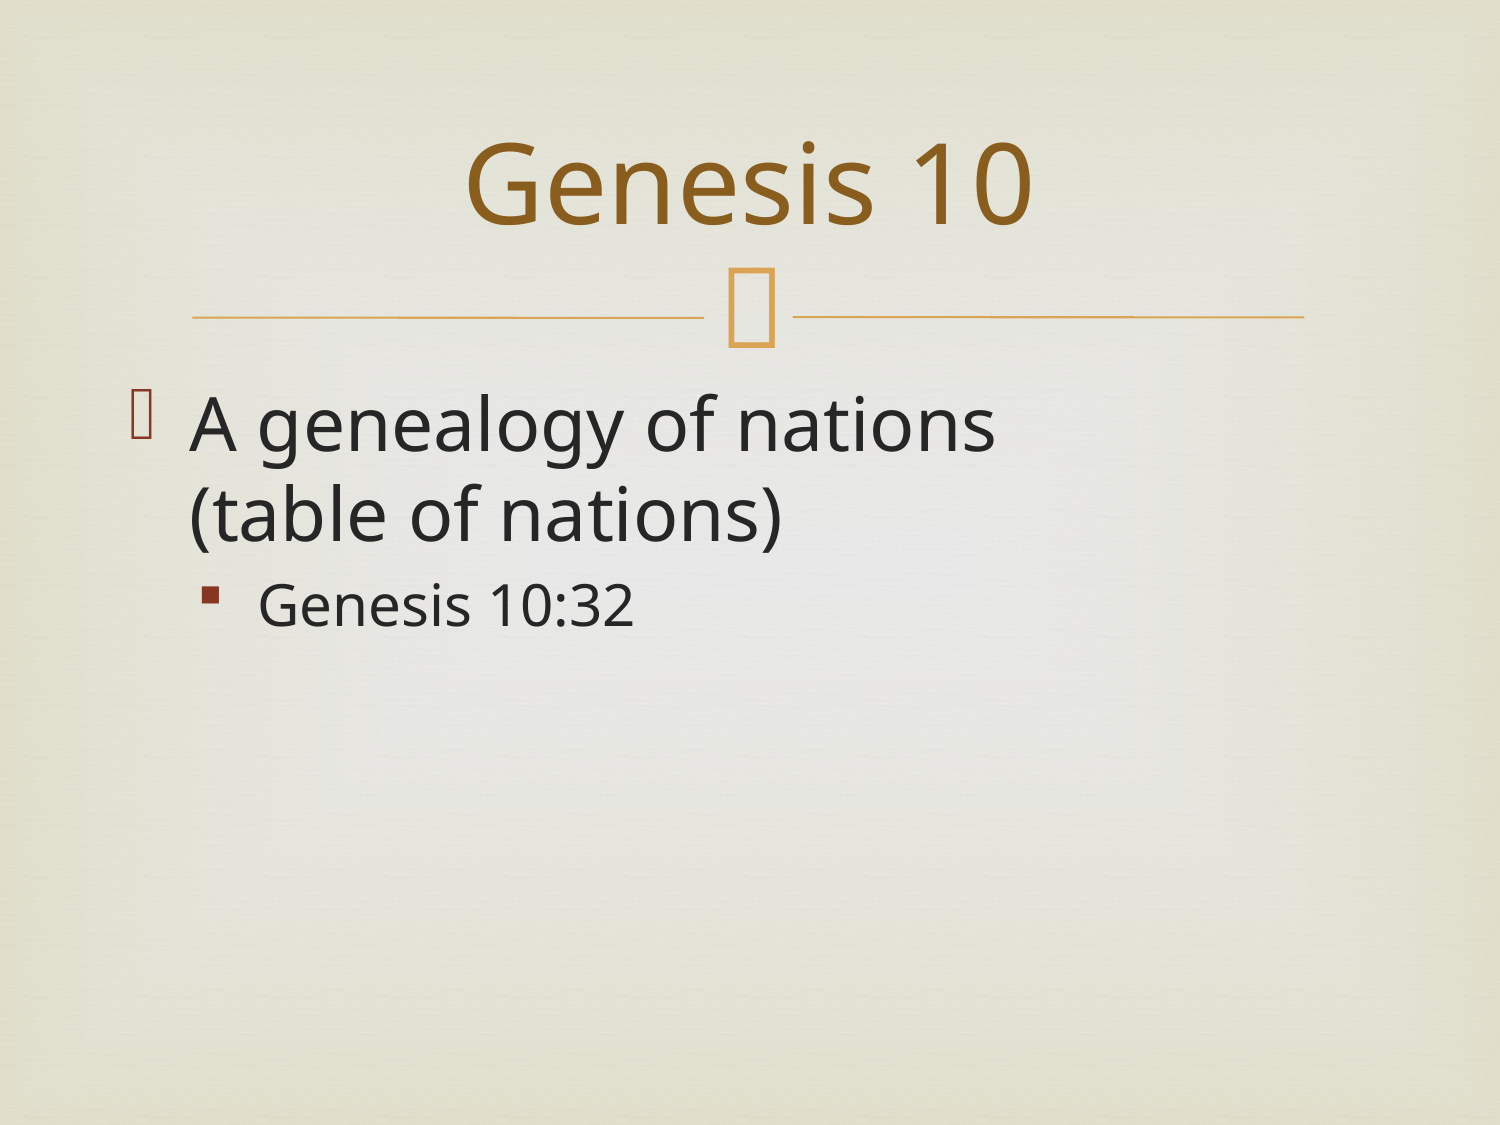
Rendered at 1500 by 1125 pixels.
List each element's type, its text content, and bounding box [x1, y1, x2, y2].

list A genealogy of nations (table of nations) Genesis 10:32 [114, 368, 1386, 1125]
title Genesis 10 [112, 93, 1386, 267]
